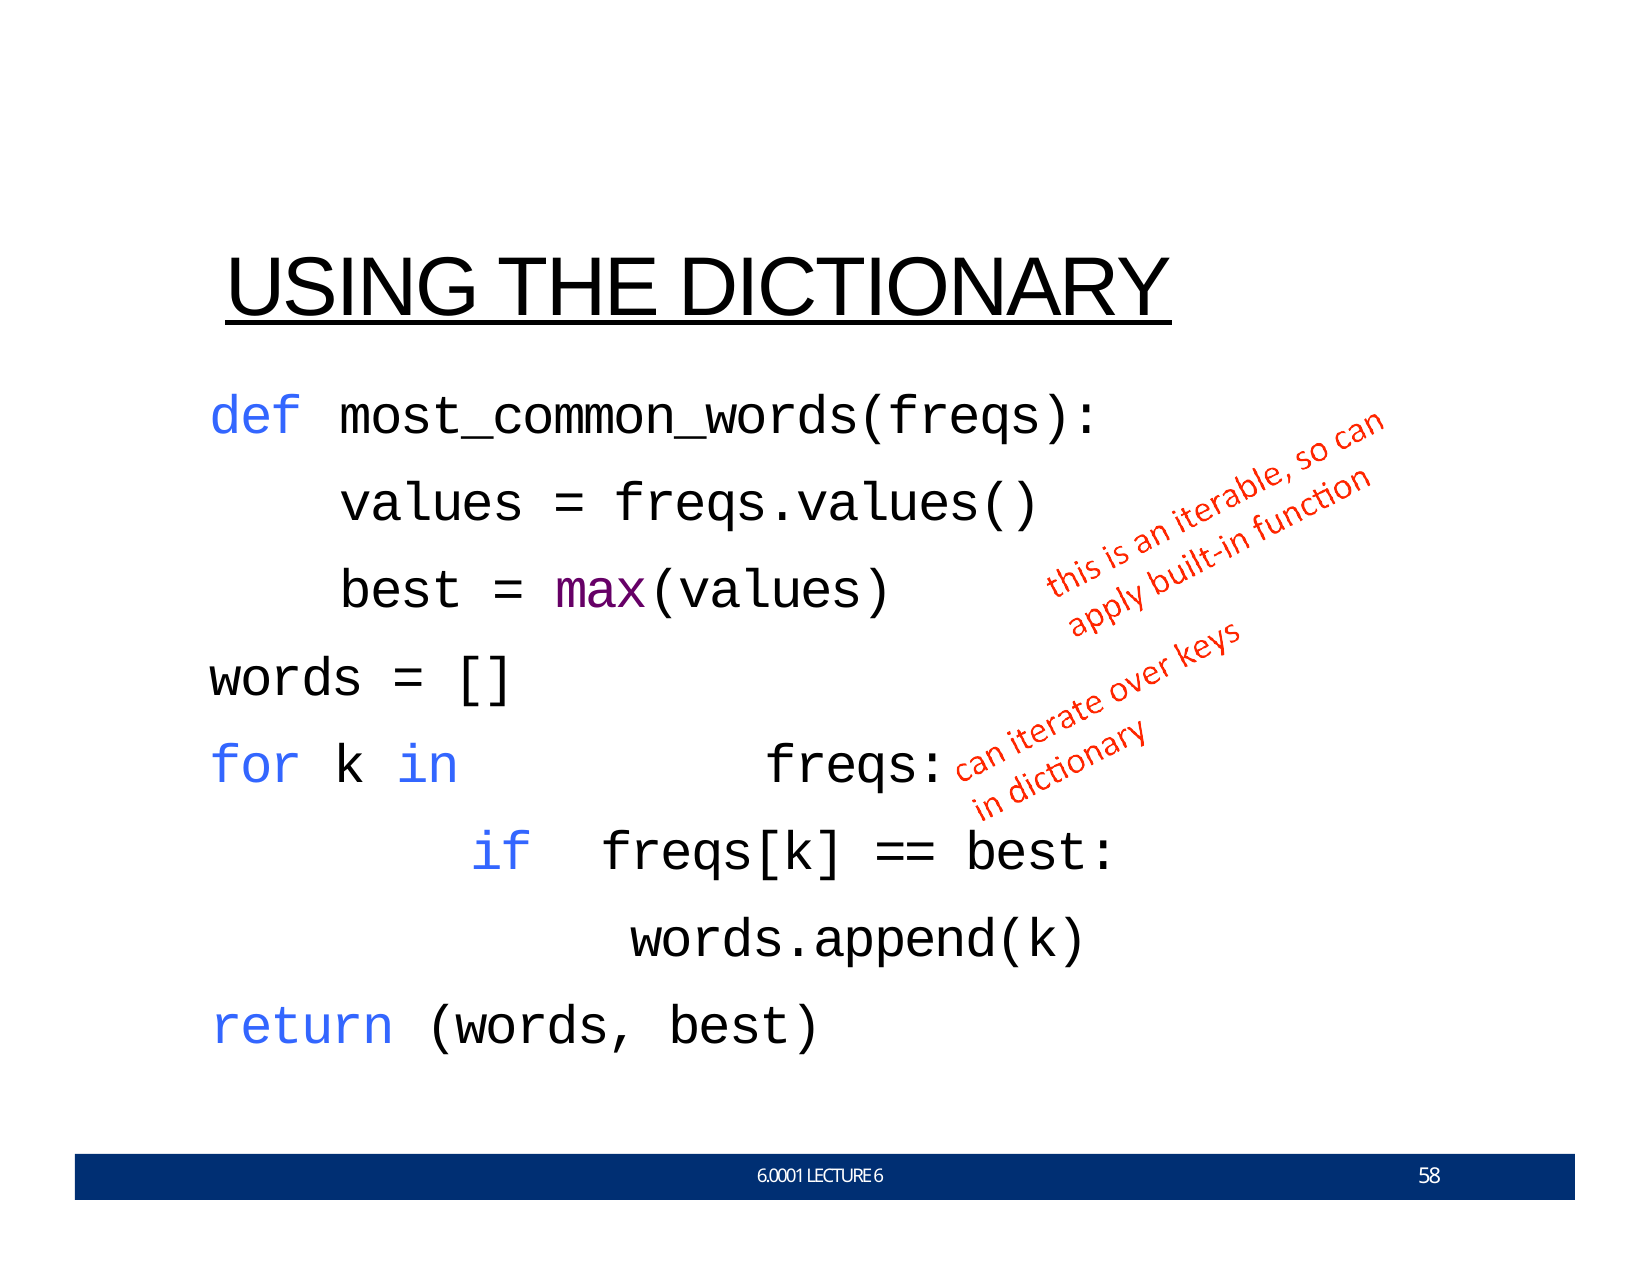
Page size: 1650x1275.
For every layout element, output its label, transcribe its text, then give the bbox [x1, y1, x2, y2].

slide_number 58 [1414, 1150, 1445, 1275]
text_box def most_common_words(freqs): values = freqs.values() best = max(values) words = [] for k in freqs: if freqs[k] == best: words.append(k) return (words, best) [207, 355, 1155, 1055]
footer 6.0001 LECTURE 6 [754, 1162, 897, 1275]
title USING THE DICTIONARY [222, 128, 1450, 446]
text_box [956, 414, 1384, 821]
